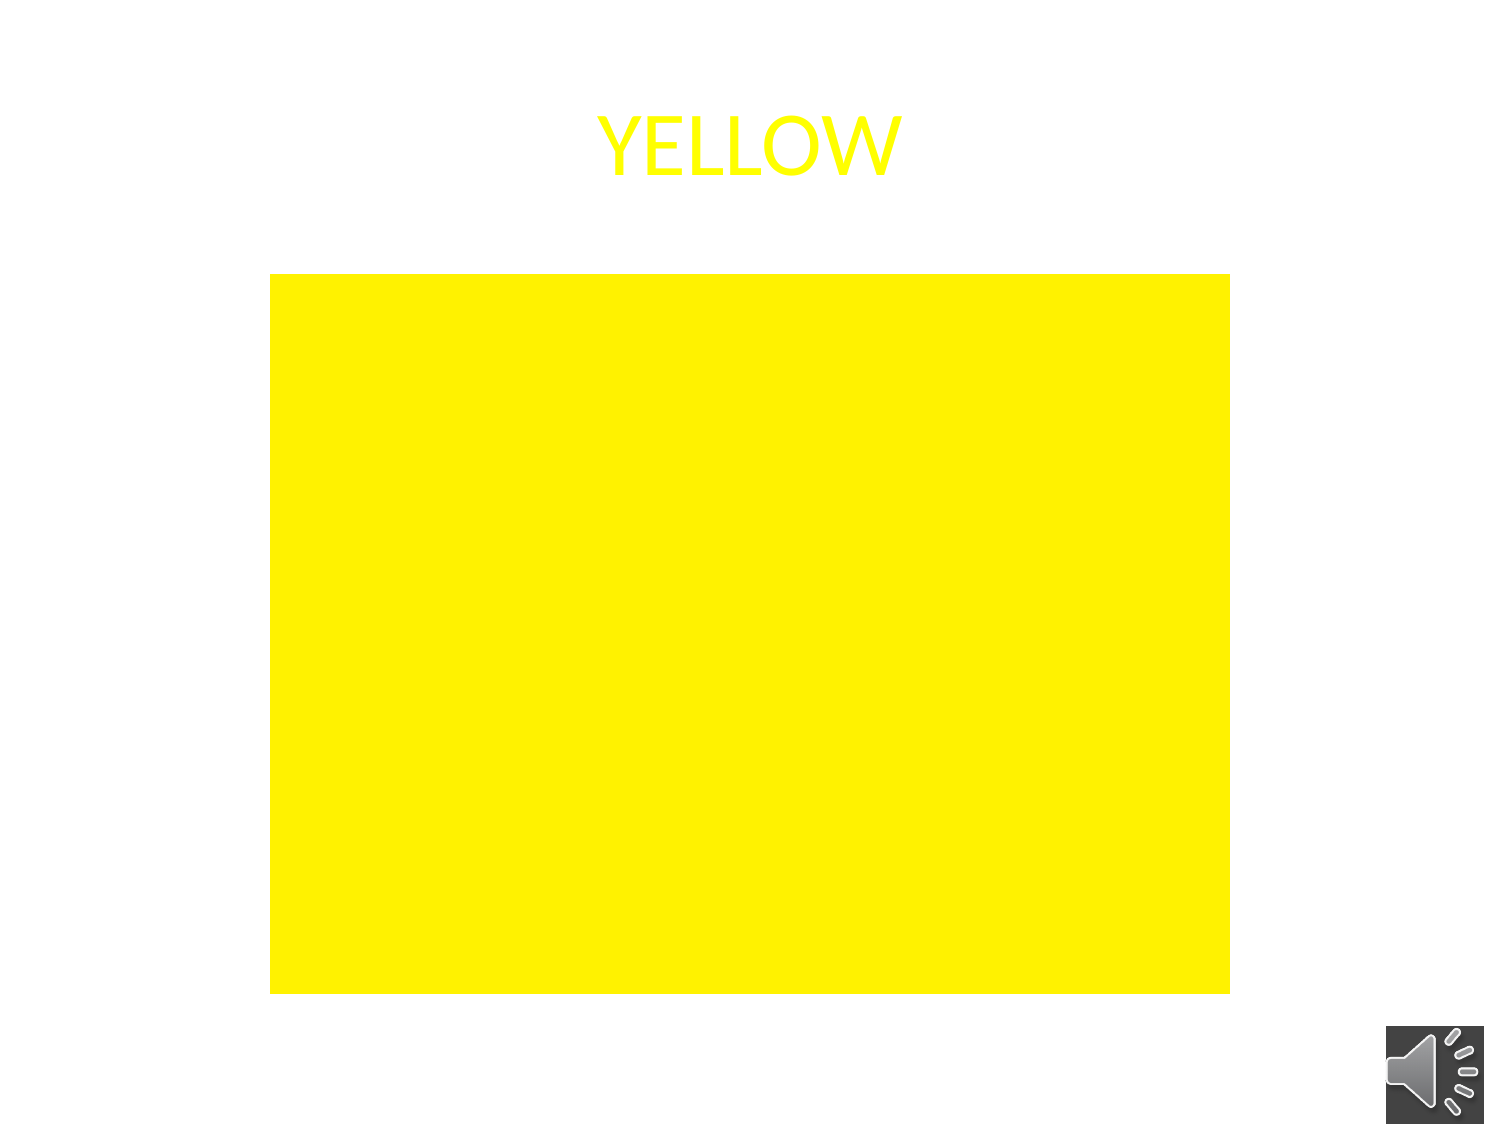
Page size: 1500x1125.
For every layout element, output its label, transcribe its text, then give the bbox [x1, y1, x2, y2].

title YELLOW [75, 45, 1425, 233]
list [269, 274, 1230, 994]
picture [1384, 1024, 1485, 1125]
